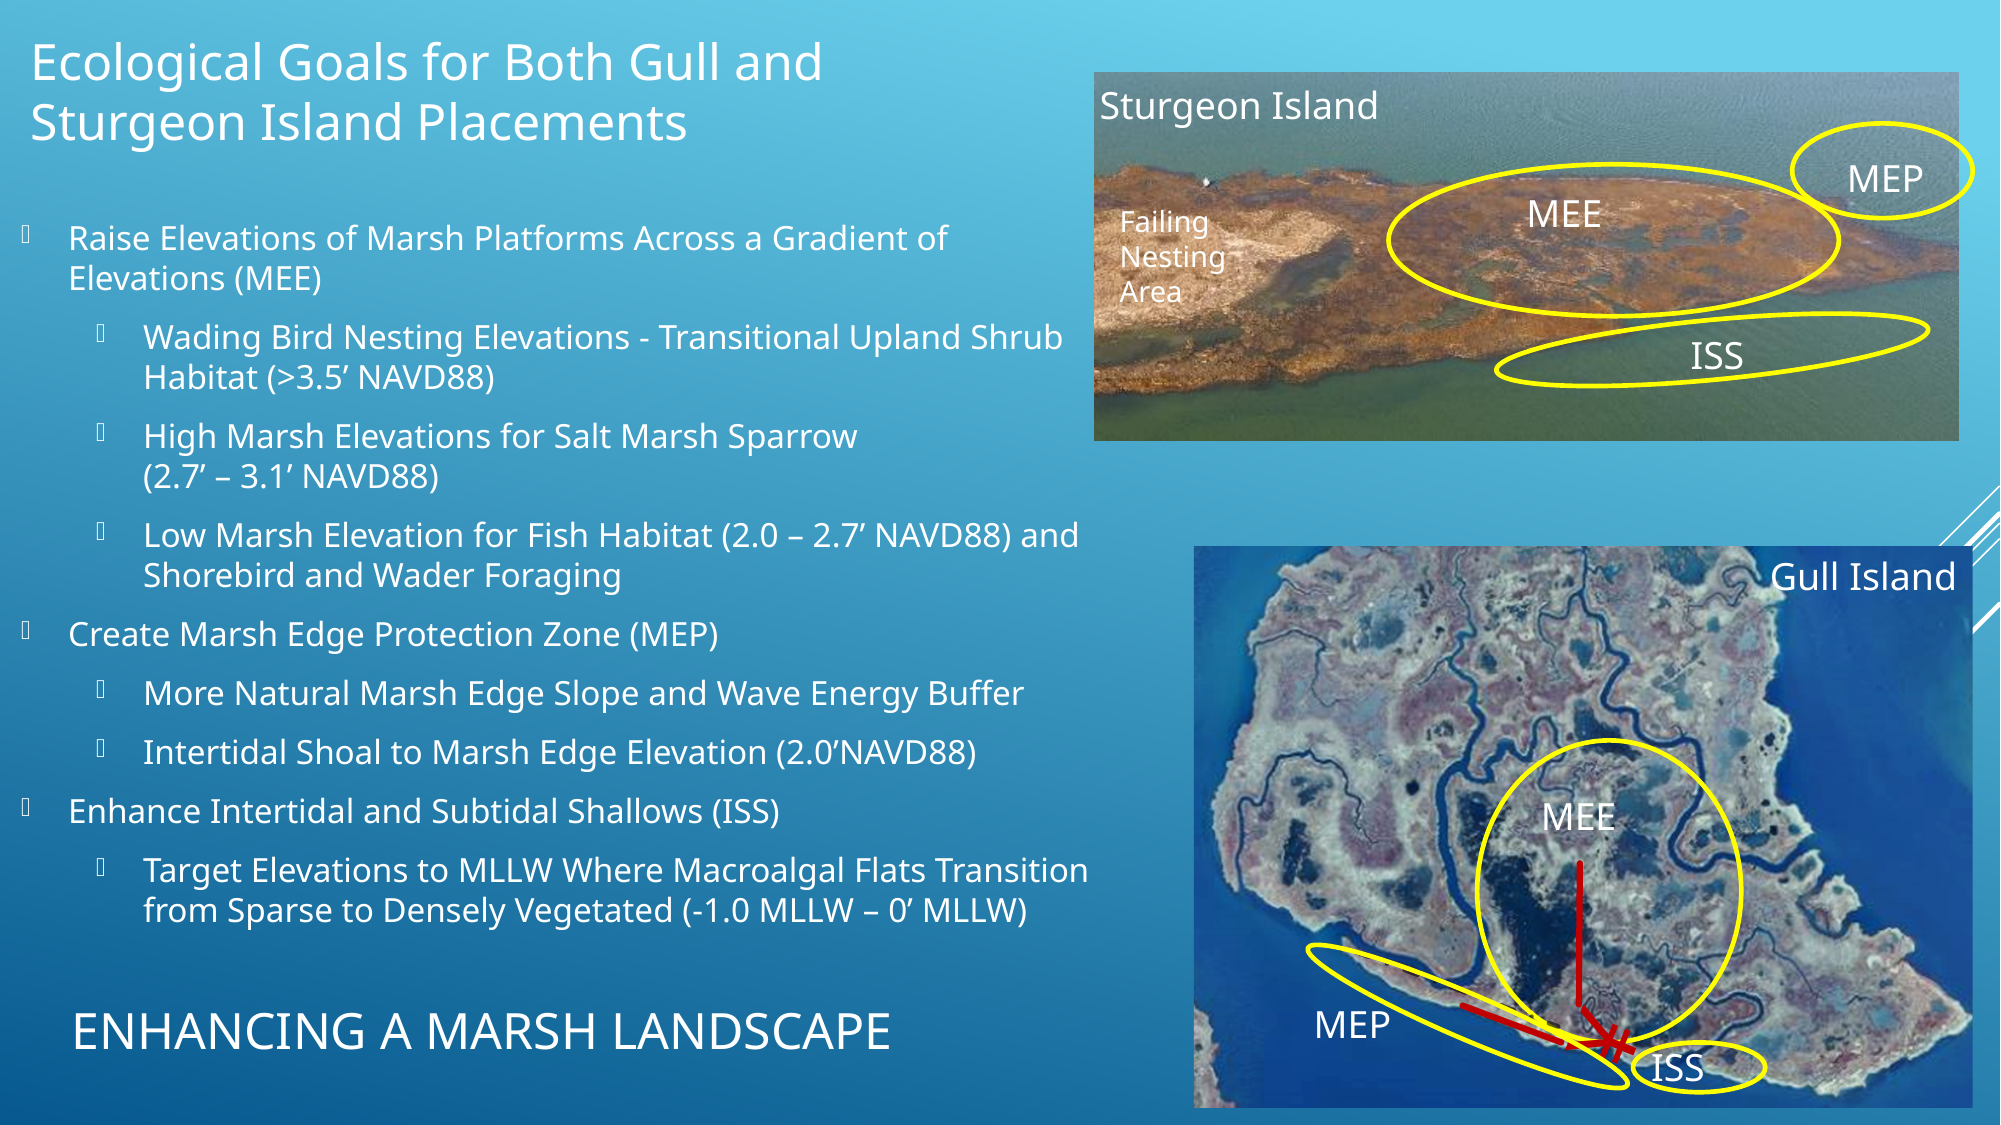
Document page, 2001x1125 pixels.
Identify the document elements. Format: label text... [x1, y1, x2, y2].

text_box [1193, 546, 1973, 1108]
text_box Ecological Goals for Both Gull and Sturgeon Island Placements [15, 23, 906, 158]
list Raise Elevations of Marsh Platforms Across a Gradient of Elevations (MEE) Wading Bird Nesting Elevations - Transitional Upland Shrub Habitat (>3.5’ NAVD88) High Marsh Elevations for Salt Marsh Sparrow (2.7’ – 3.1’ NAVD88) Low Marsh Elevation for Fish Habitat (2.0 – 2.7’ NAVD88) and Shorebird and Wader Foraging Create Marsh Edge Protection Zone (MEP) More Natural Marsh Edge Slope and Wave Energy Buffer Intertidal Shoal to Marsh Edge Elevation (2.0’NAVD88) Enhance Intertidal and Subtidal Shallows (ISS) Target Elevations to MLLW Where Macroalgal Flats Transition from Sparse to Densely Vegetated (-1.0 MLLW – 0’ MLLW) [6, 97, 1108, 1050]
title Enhancing a Marsh Landscape [56, 959, 1193, 1100]
text_box Sturgeon Island [1084, 74, 1093, 134]
picture [1093, 72, 1959, 442]
text_box [1959, 143, 1975, 198]
